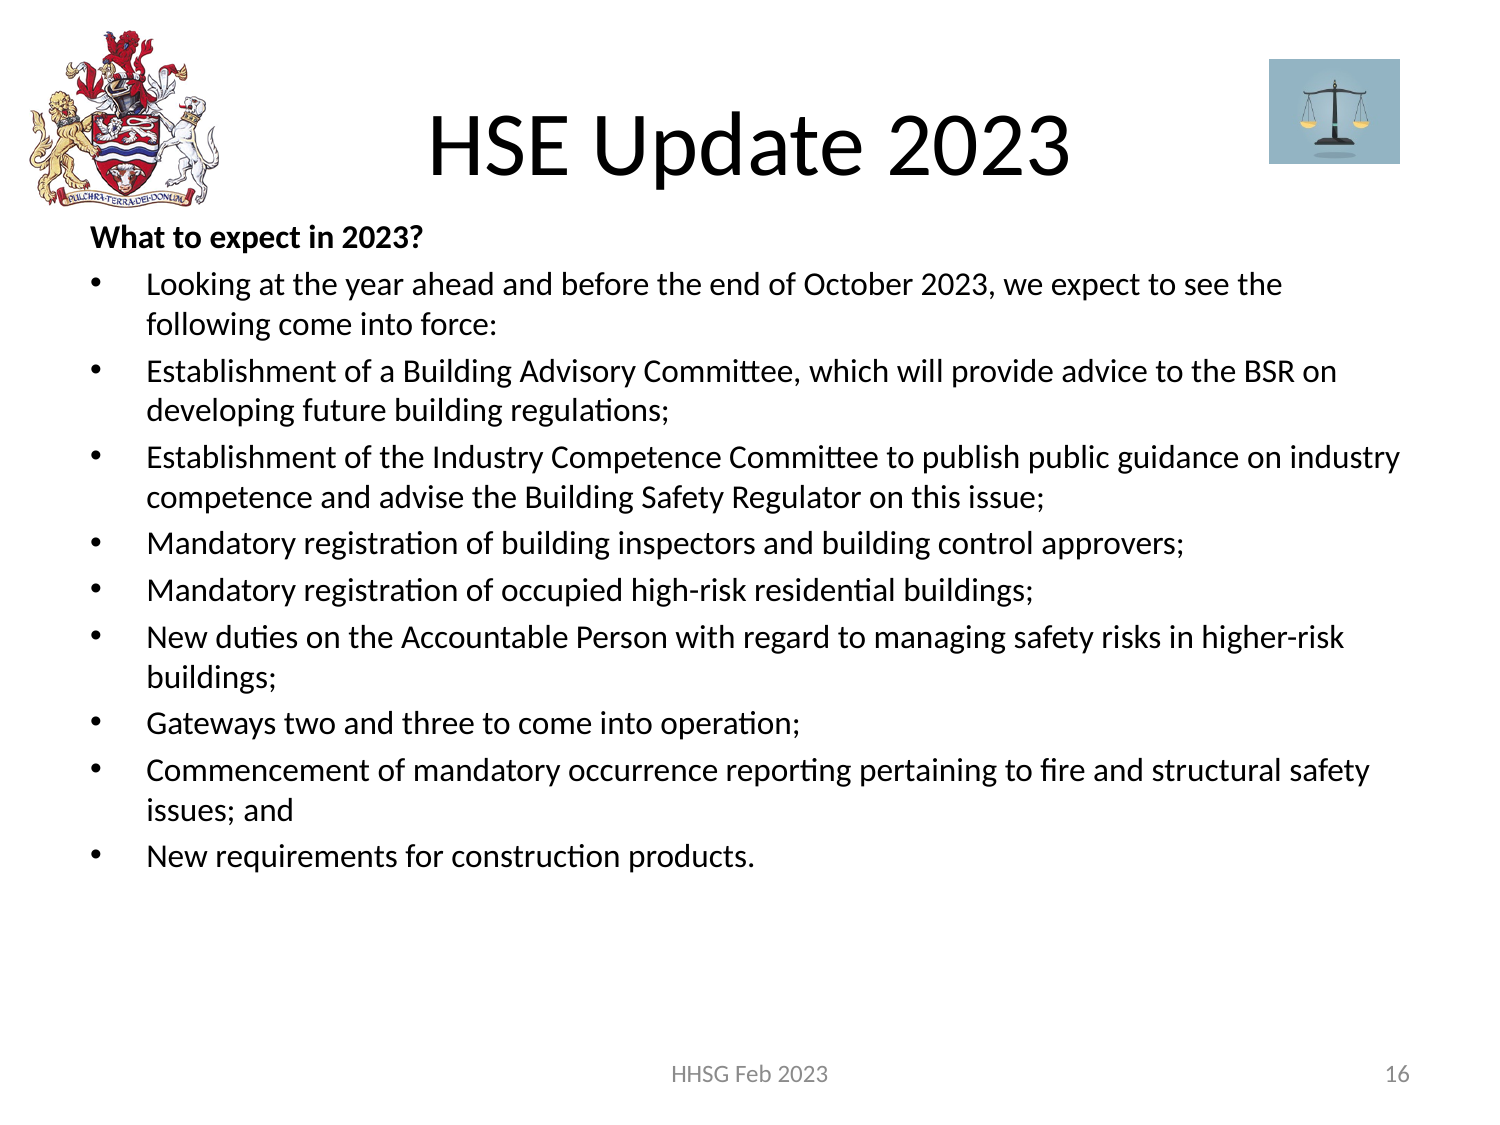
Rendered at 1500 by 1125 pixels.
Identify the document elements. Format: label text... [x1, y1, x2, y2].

picture [29, 29, 219, 209]
list What to expect in 2023? Looking at the year ahead and before the end of October 2023, we expect to see the following come into force: Establishment of a Building Advisory Committee, which will provide advice to the BSR on developing future building regulations; Establishment of the Industry Competence Committee to publish public guidance on industry competence and advise the Building Safety Regulator on this issue; Mandatory registration of building inspectors and building control approvers; Mandatory registration of occupied high-risk residential buildings; New duties on the Accountable Person with regard to managing safety risks in higher-risk buildings; Gateways two and three to come into operation; Commencement of mandatory occurrence reporting pertaining to fire and structural safety issues; and New requirements for construction products. [75, 208, 1425, 1024]
slide_number 16 [1074, 1042, 1425, 1103]
footer HHSG Feb 2023 [512, 1042, 988, 1103]
picture [1269, 59, 1400, 164]
title HSE Update 2023 [223, 45, 1425, 208]
